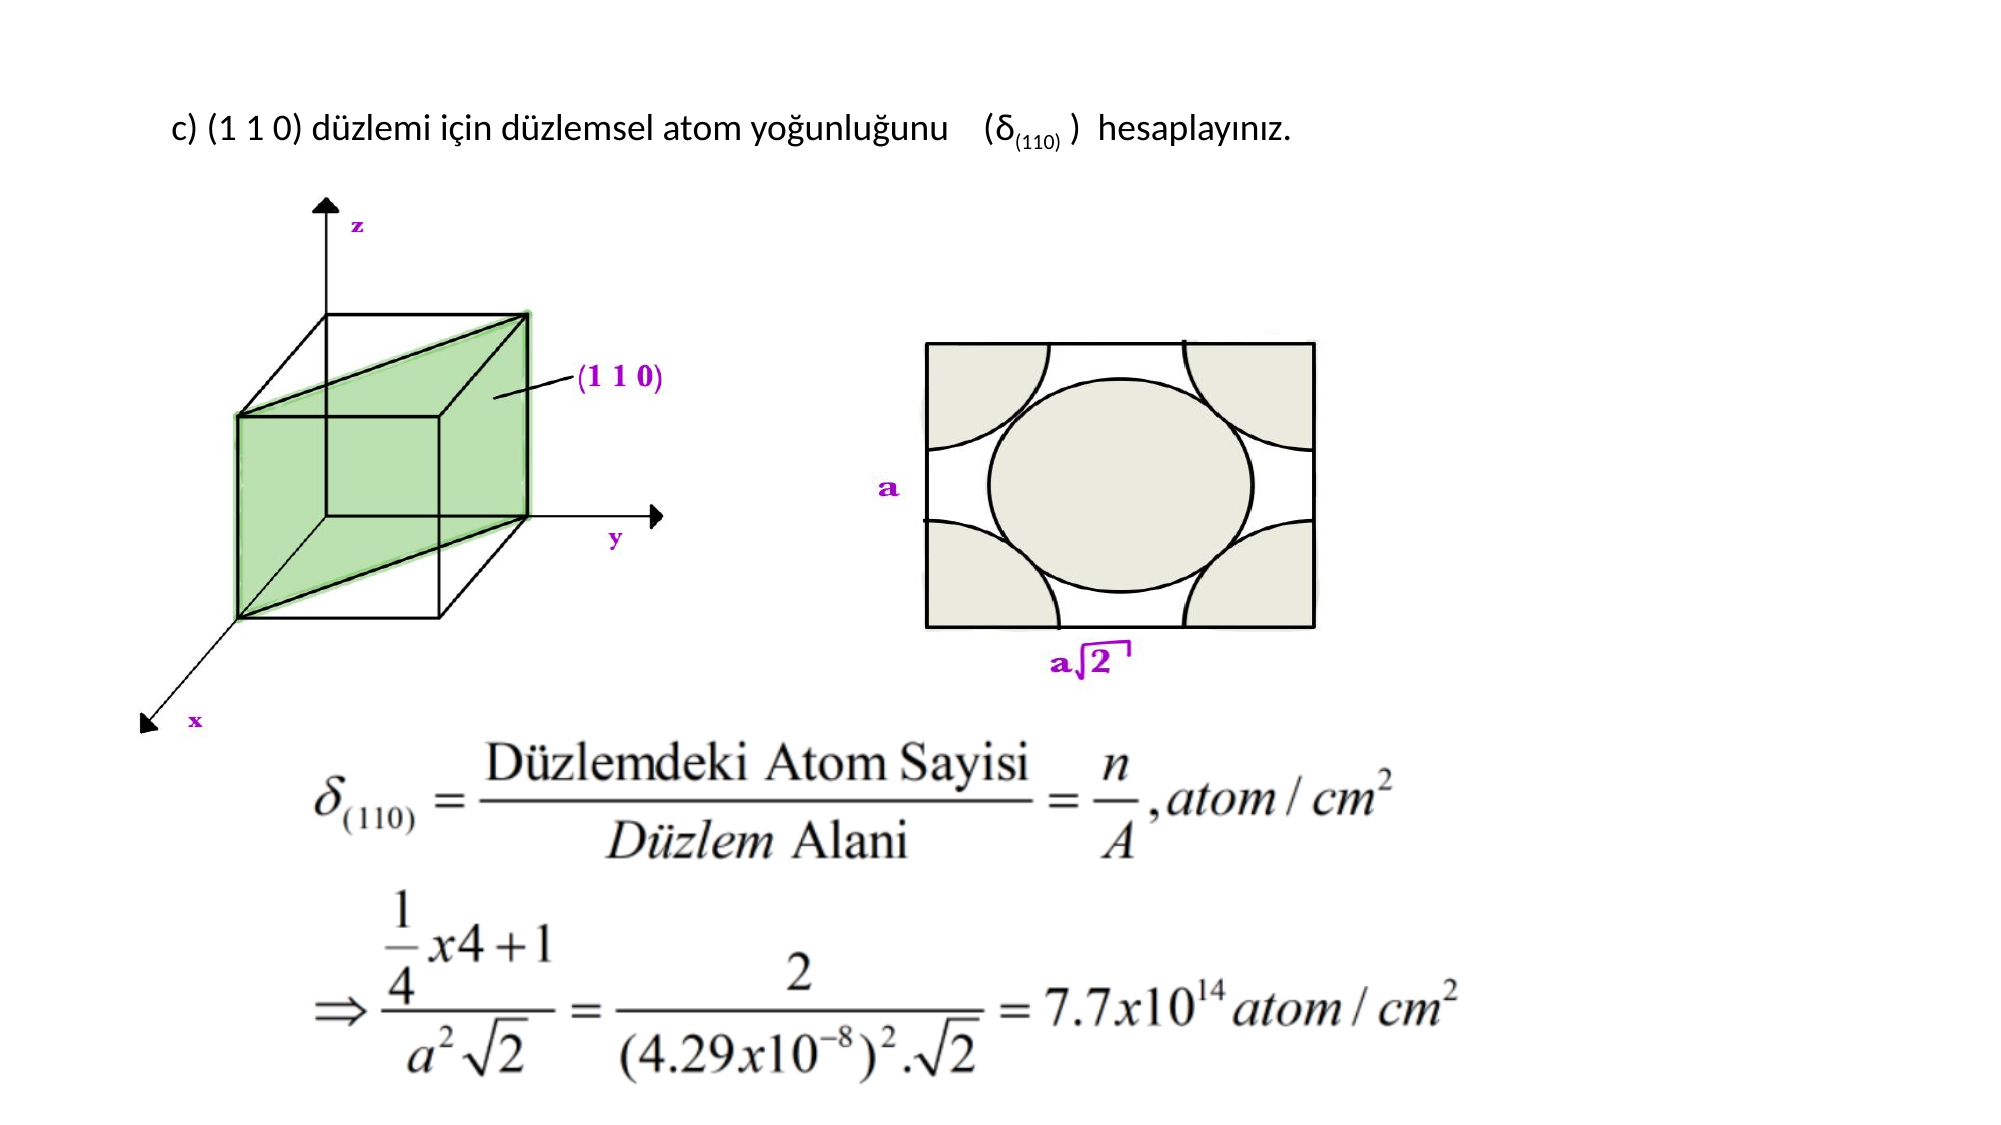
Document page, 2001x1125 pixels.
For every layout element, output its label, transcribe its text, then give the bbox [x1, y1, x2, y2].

text_box c) (1 1 0) düzlemi için düzlemsel atom yoğunluğunu (δ(110) ) hesaplayınız. [156, 95, 1521, 161]
picture [310, 738, 1492, 1100]
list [78, 168, 742, 794]
picture [838, 280, 1384, 703]
